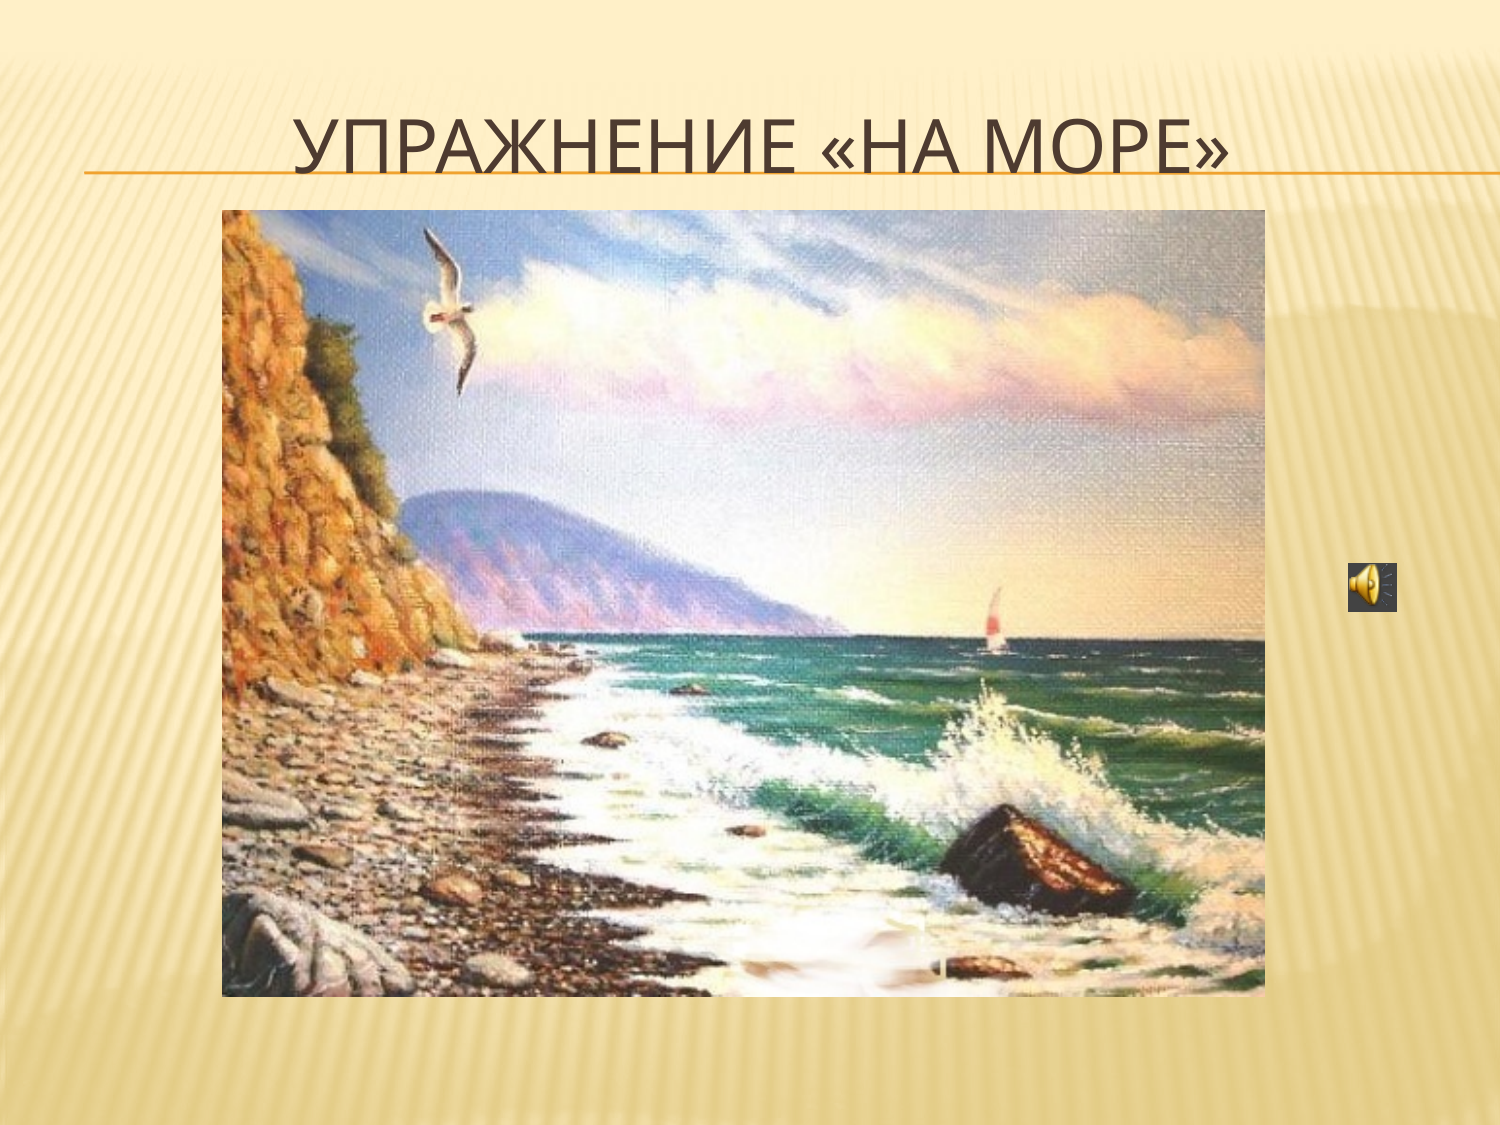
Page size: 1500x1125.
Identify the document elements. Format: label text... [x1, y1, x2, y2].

title Упражнение «На море» [50, 75, 1475, 213]
picture [1347, 562, 1398, 613]
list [222, 210, 1265, 997]
